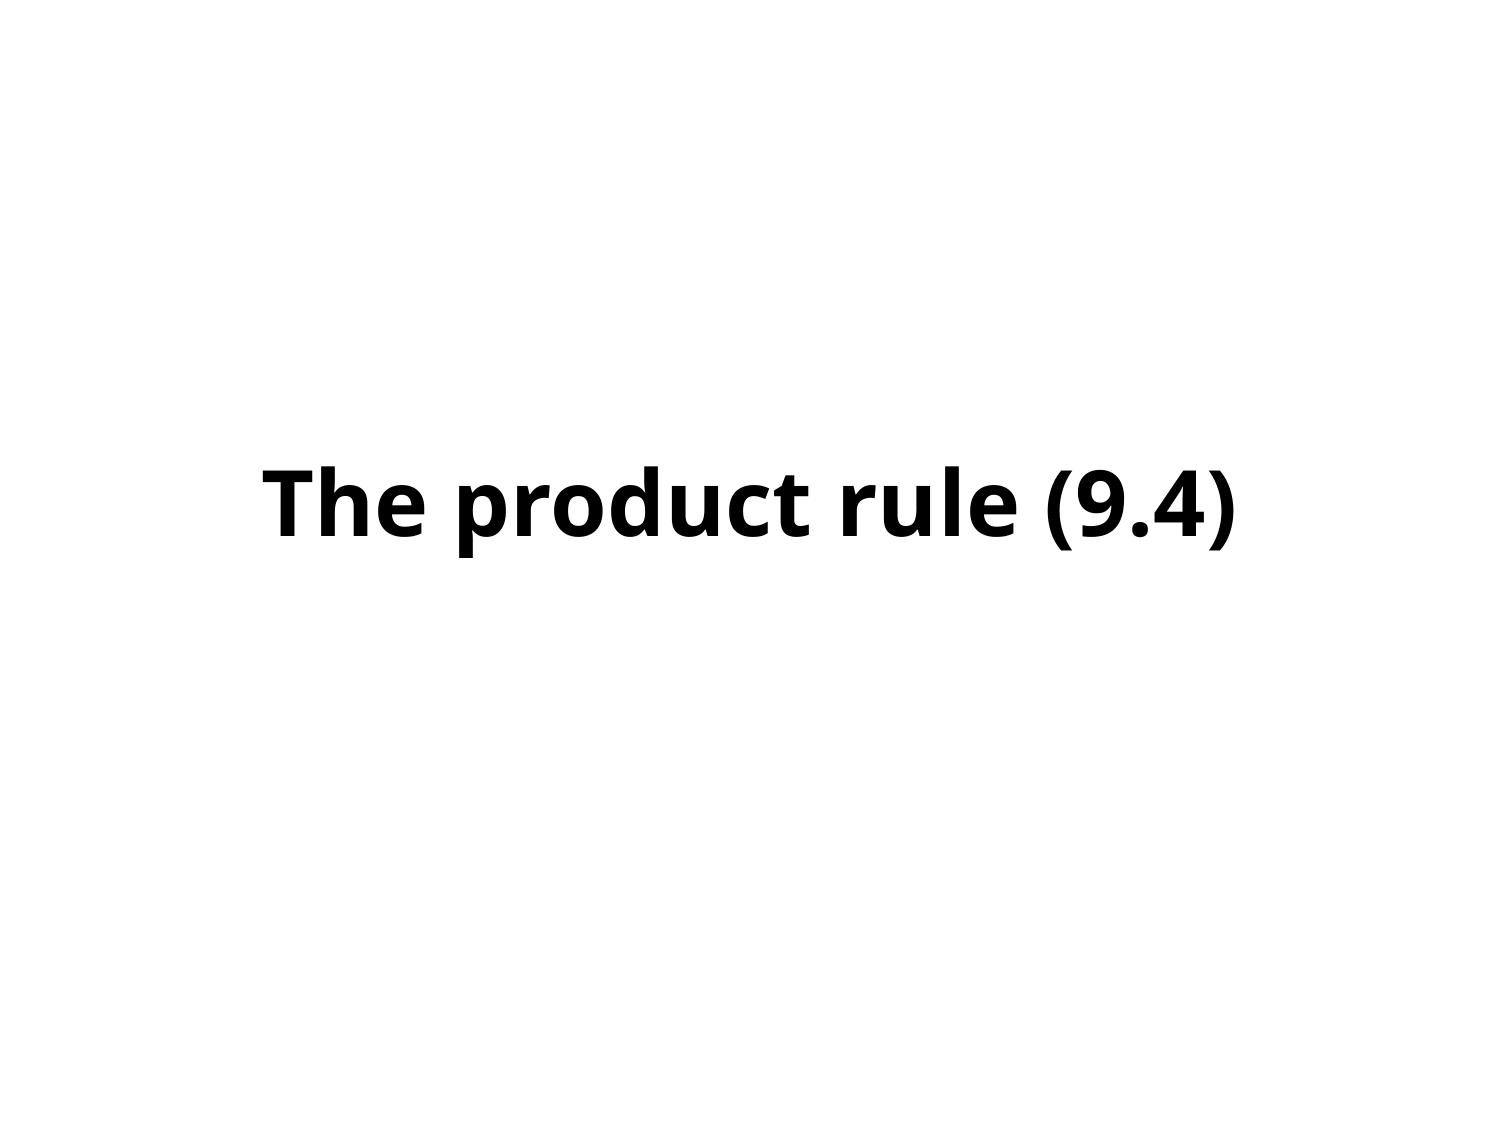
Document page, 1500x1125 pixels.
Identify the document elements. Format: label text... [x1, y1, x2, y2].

title The product rule (9.4) [103, 398, 1397, 616]
